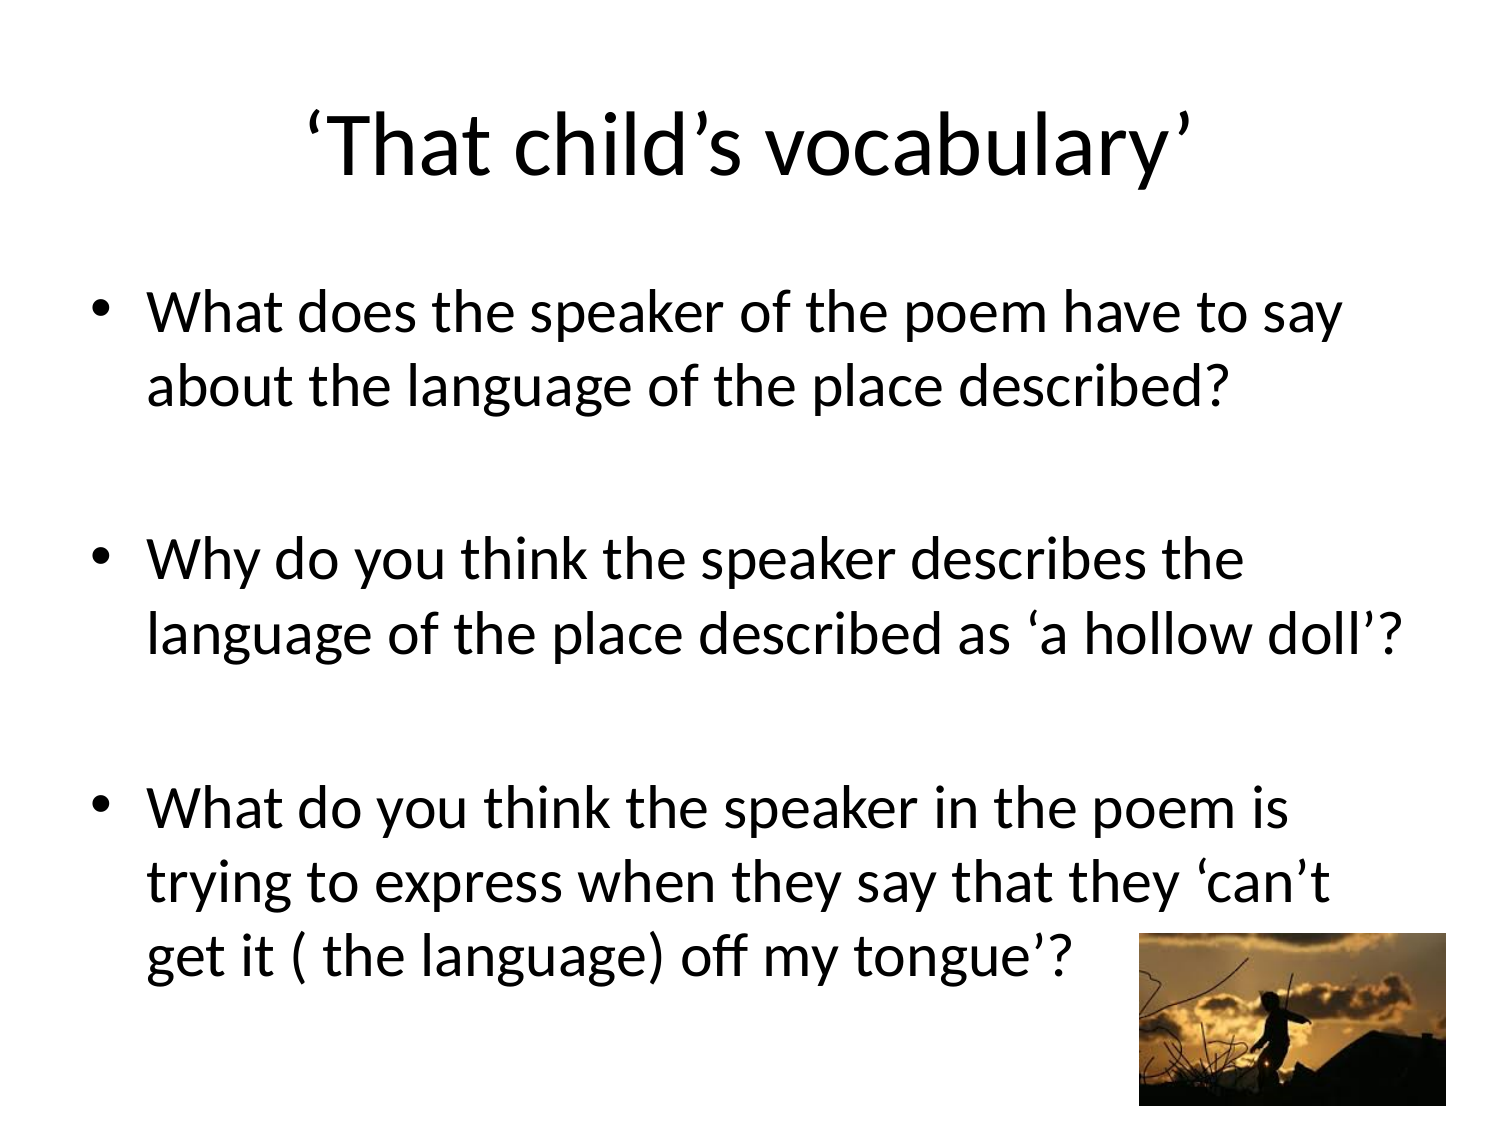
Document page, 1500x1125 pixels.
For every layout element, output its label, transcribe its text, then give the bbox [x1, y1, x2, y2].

title ‘That child’s vocabulary’ [75, 45, 1425, 233]
picture [1139, 933, 1446, 1107]
list What does the speaker of the poem have to say about the language of the place described? Why do you think the speaker describes the language of the place described as ‘a hollow doll’? What do you think the speaker in the poem is trying to express when they say that they ‘can’t get it ( the language) off my tongue’? [75, 262, 1425, 1005]
